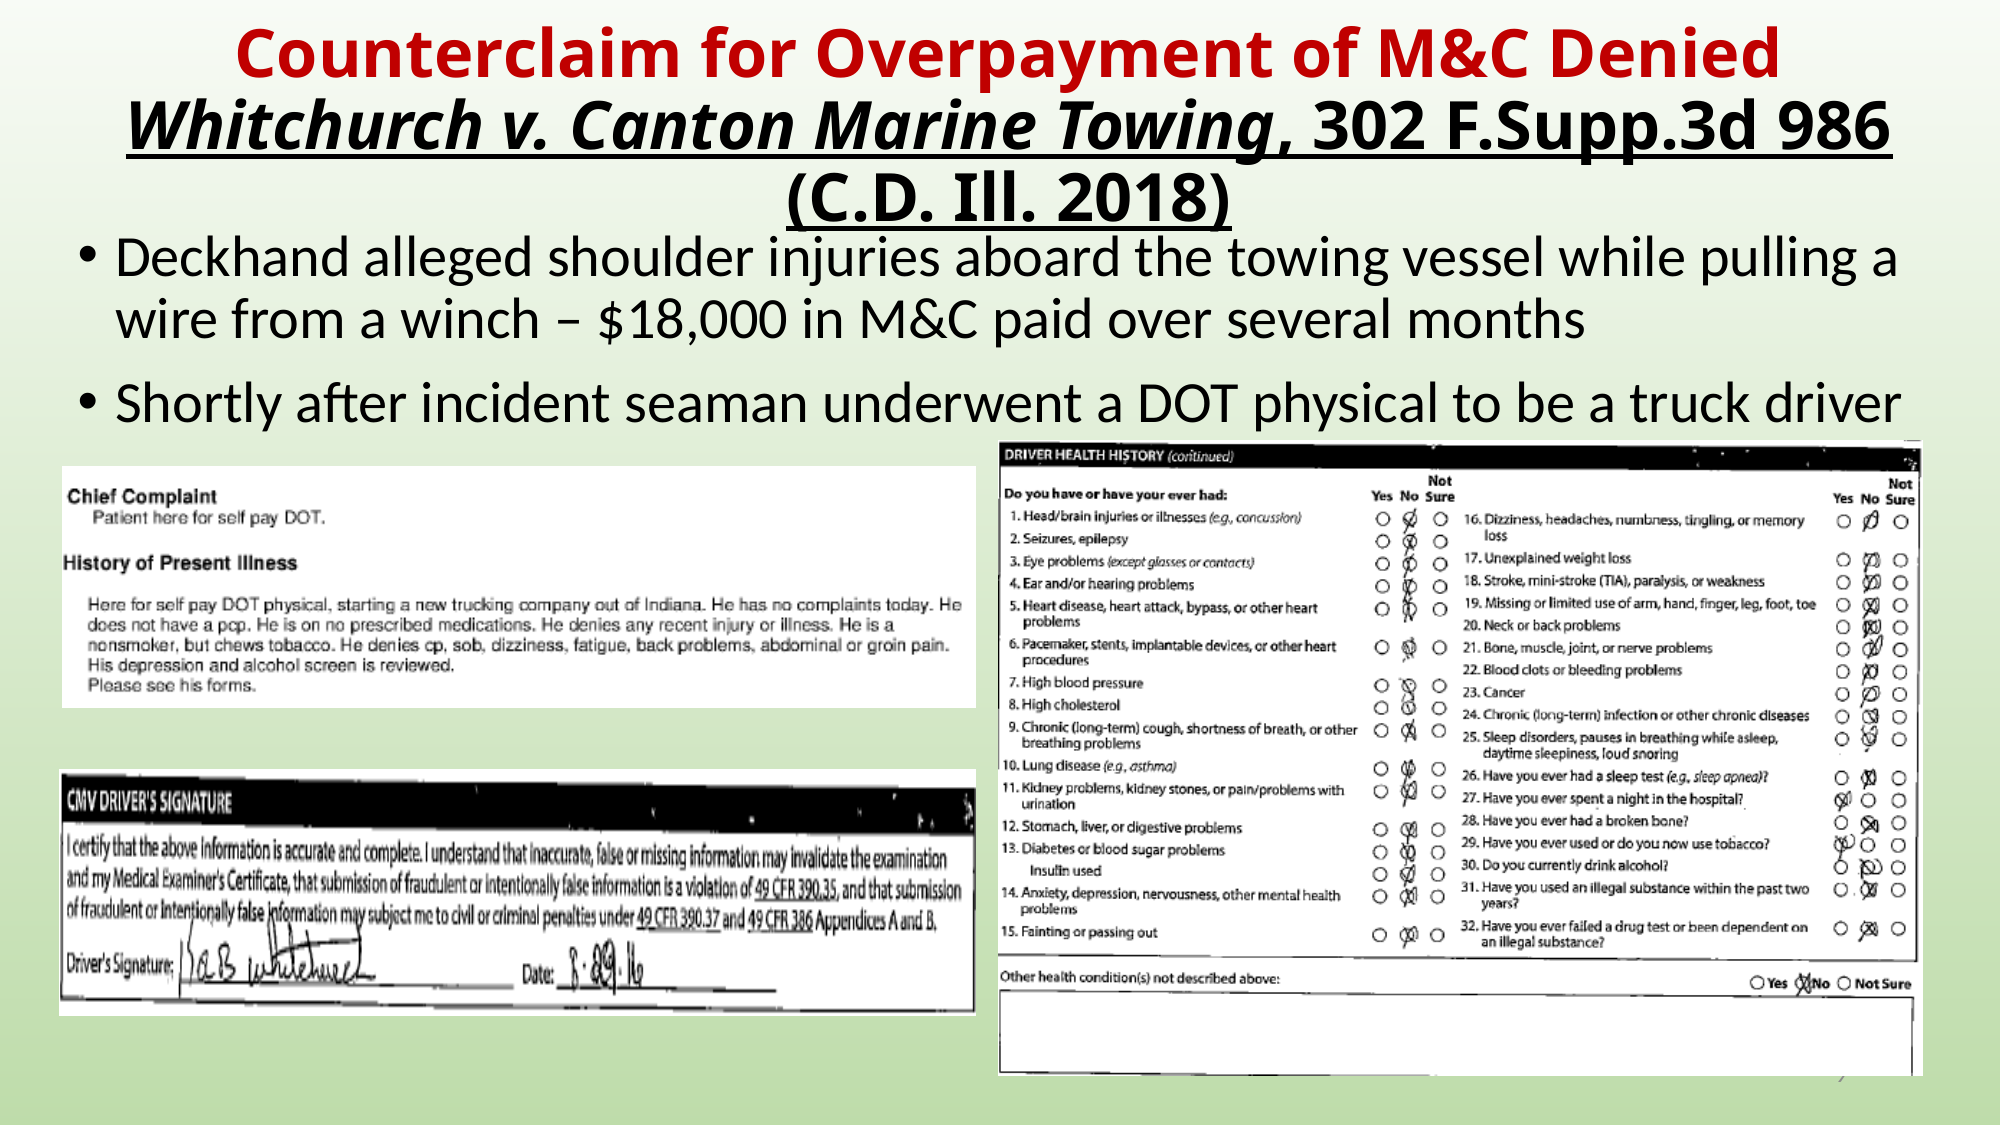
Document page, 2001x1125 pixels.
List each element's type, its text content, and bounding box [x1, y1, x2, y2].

picture [998, 440, 1923, 1076]
title Counterclaim for Overpayment of M&C Denied Whitchurch v. Canton Marine Towing, 302 F.Supp.3d 986 (C.D. Ill. 2018) [62, 10, 1956, 245]
picture [59, 769, 976, 1016]
picture [62, 466, 976, 708]
slide_number 9 [1412, 1076, 1863, 1103]
list Deckhand alleged shoulder injuries aboard the towing vessel while pulling a wire from a winch – $18,000 in M&C paid over several months Shortly after incident seaman underwent a DOT physical to be a truck driver [62, 218, 1935, 1076]
